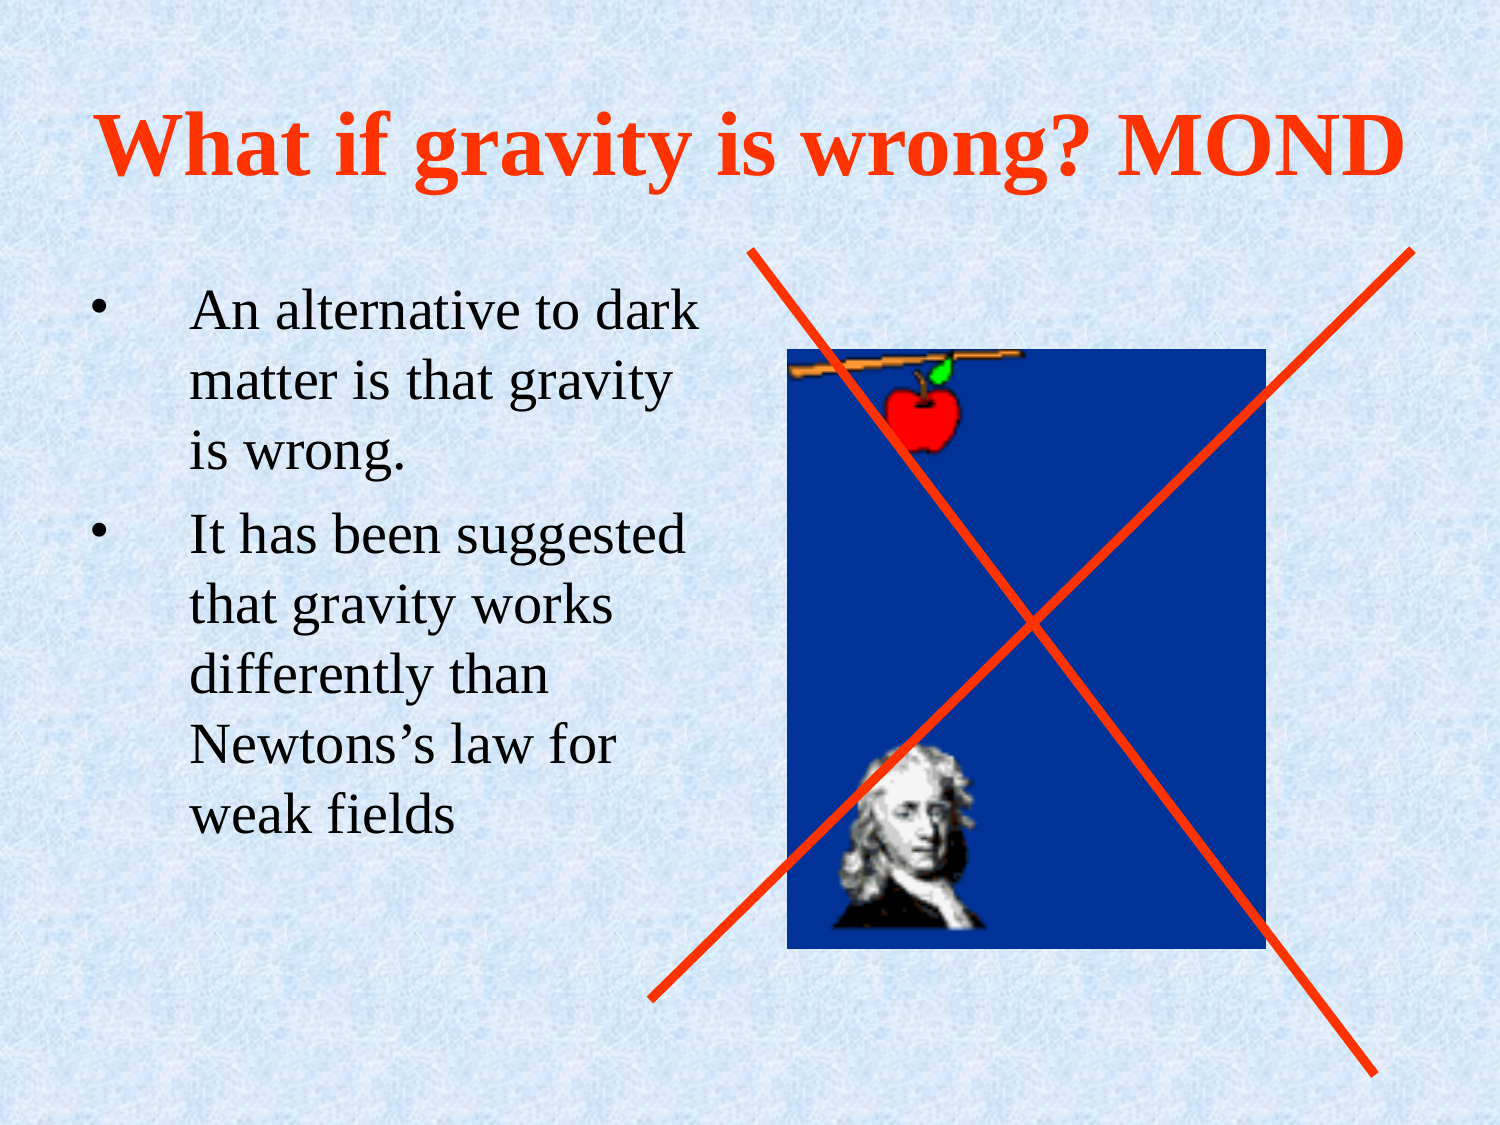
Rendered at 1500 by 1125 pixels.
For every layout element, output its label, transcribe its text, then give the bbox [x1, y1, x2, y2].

title What if gravity is wrong? MOND [75, 14, 1425, 263]
list An alternative to dark matter is that gravity is wrong. It has been suggested that gravity works differently than Newtons’s law for weak fields [75, 262, 738, 1125]
picture [0, 0, 1500, 1125]
